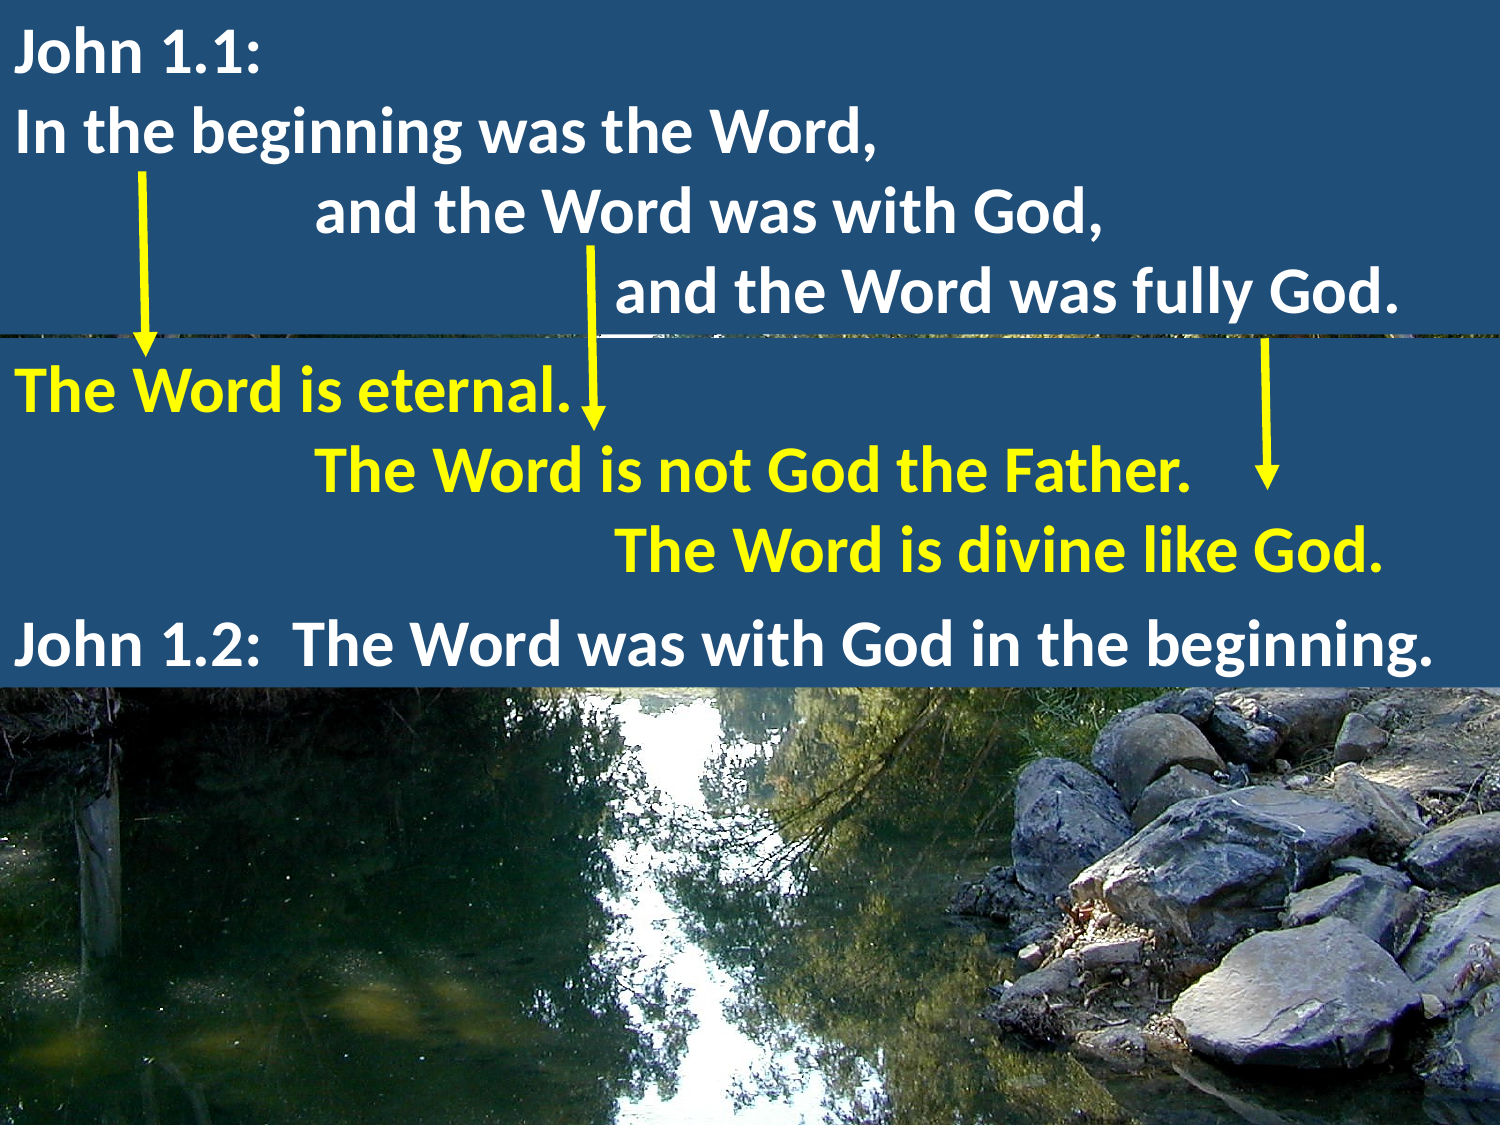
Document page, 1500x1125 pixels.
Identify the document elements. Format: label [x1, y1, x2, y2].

text_box [590, 245, 594, 432]
text_box [1264, 338, 1268, 491]
text_box [142, 171, 146, 358]
picture [0, 0, 1500, 1125]
